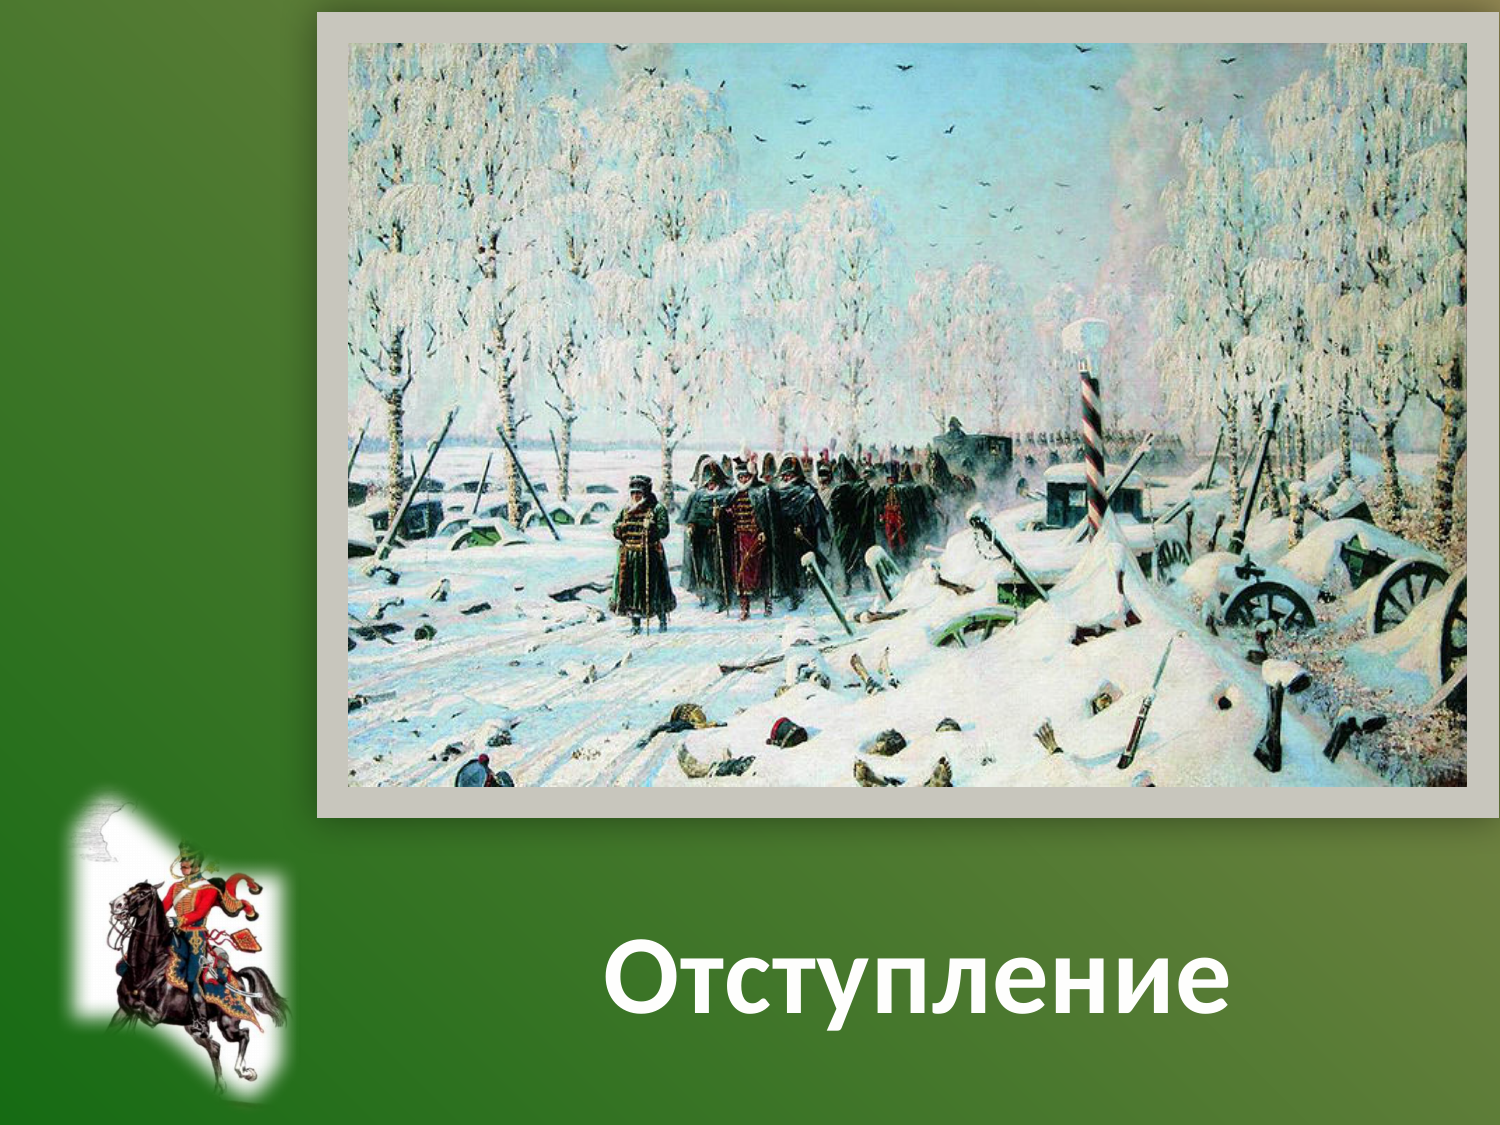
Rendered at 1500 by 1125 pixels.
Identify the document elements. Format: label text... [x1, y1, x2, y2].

picture [52, 767, 302, 1125]
picture [348, 42, 1468, 788]
text_box Отступление [588, 893, 1249, 1044]
